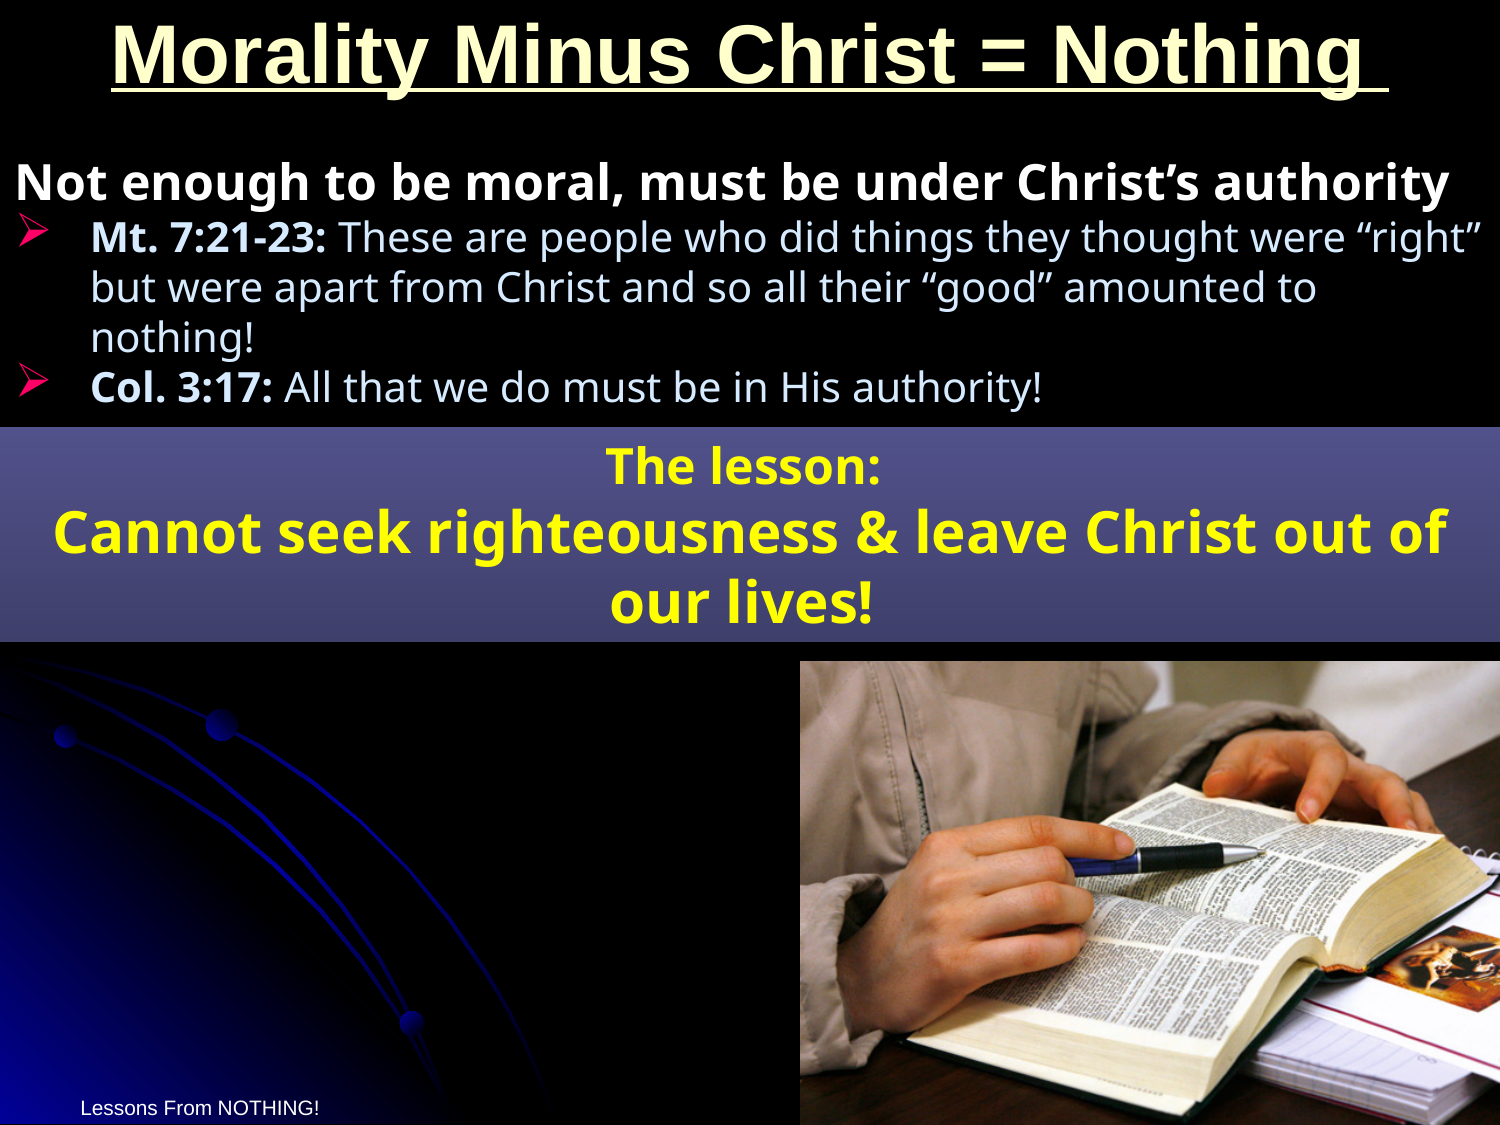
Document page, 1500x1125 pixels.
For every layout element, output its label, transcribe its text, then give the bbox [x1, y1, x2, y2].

text_box Not enough to be moral, must be under Christ’s authority Mt. 7:21-23: These are people who did things they thought were “right” but were apart from Christ and so all their “good” amounted to nothing! Col. 3:17: All that we do must be in His authority! [0, 143, 1500, 419]
footer Lessons From NOTHING! [0, 1087, 400, 1125]
text_box The lesson: Cannot seek righteousness & leave Christ out of our lives! [0, 427, 1500, 642]
picture [799, 661, 1500, 1125]
title Morality Minus Christ = Nothing [0, 0, 1500, 100]
